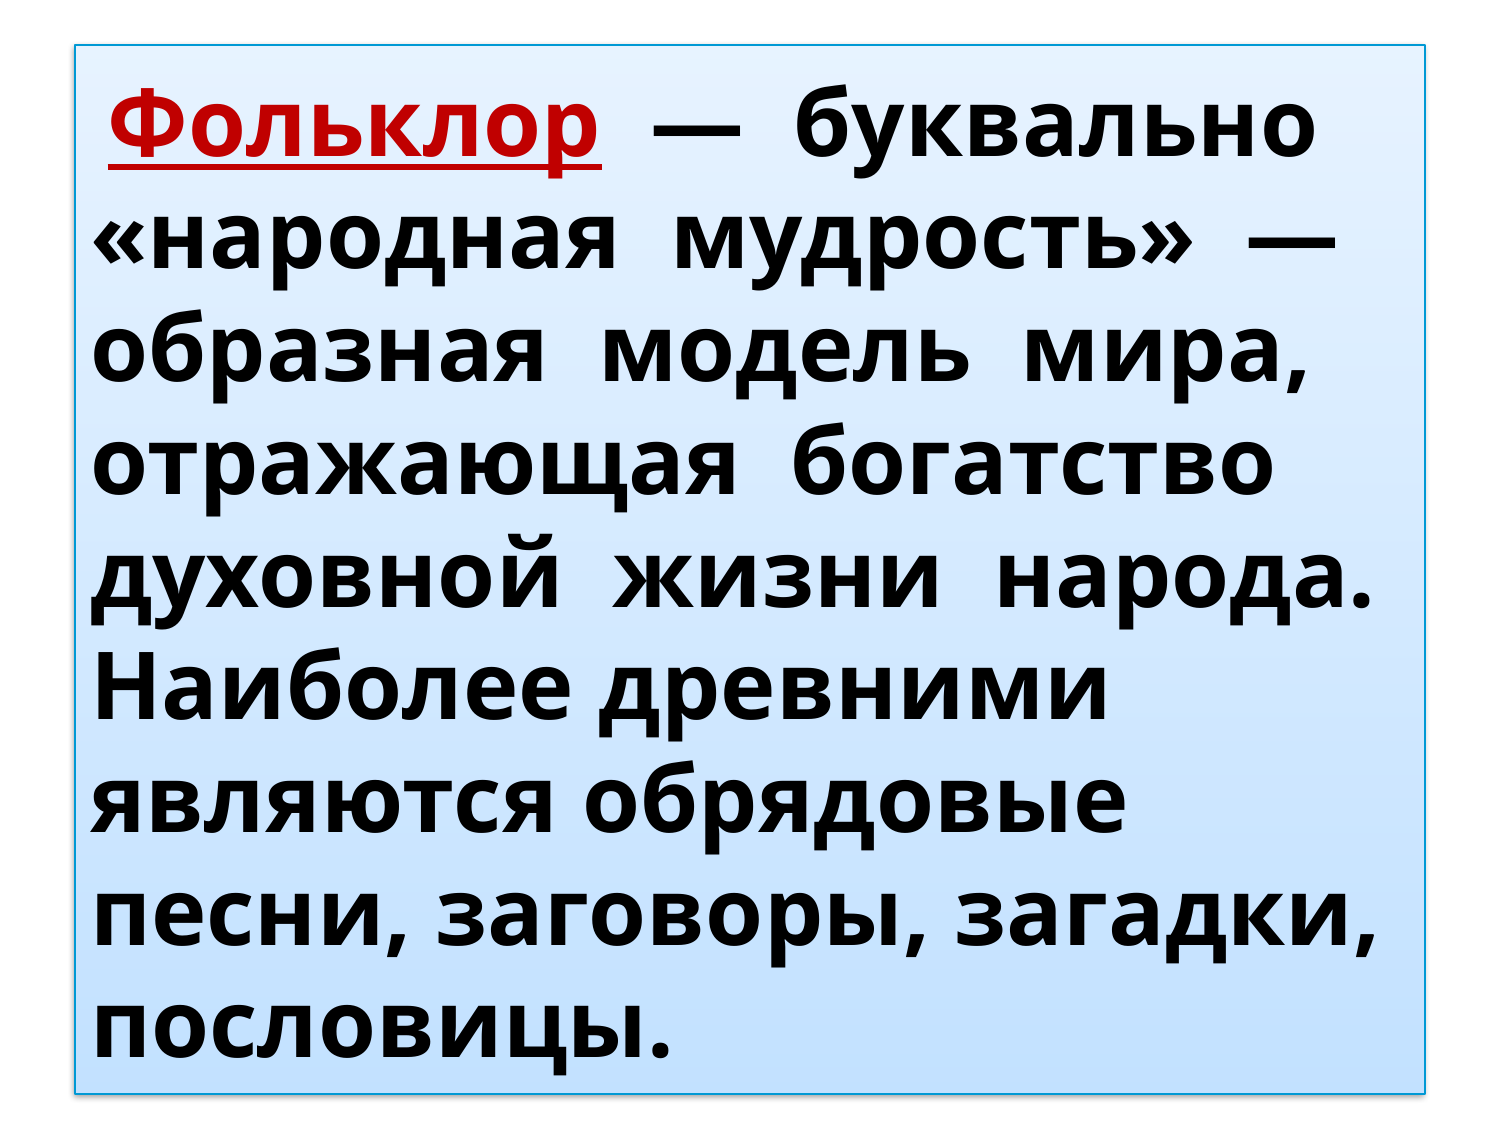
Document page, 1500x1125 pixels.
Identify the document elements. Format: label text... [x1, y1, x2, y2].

title Фольклор — буквально «народная мудрость» — образная модель мира, отражающая богатство духовной жизни народа. Наиболее древними являются обрядовые песни, заговоры, загадки, пословицы. [74, 44, 1426, 1095]
